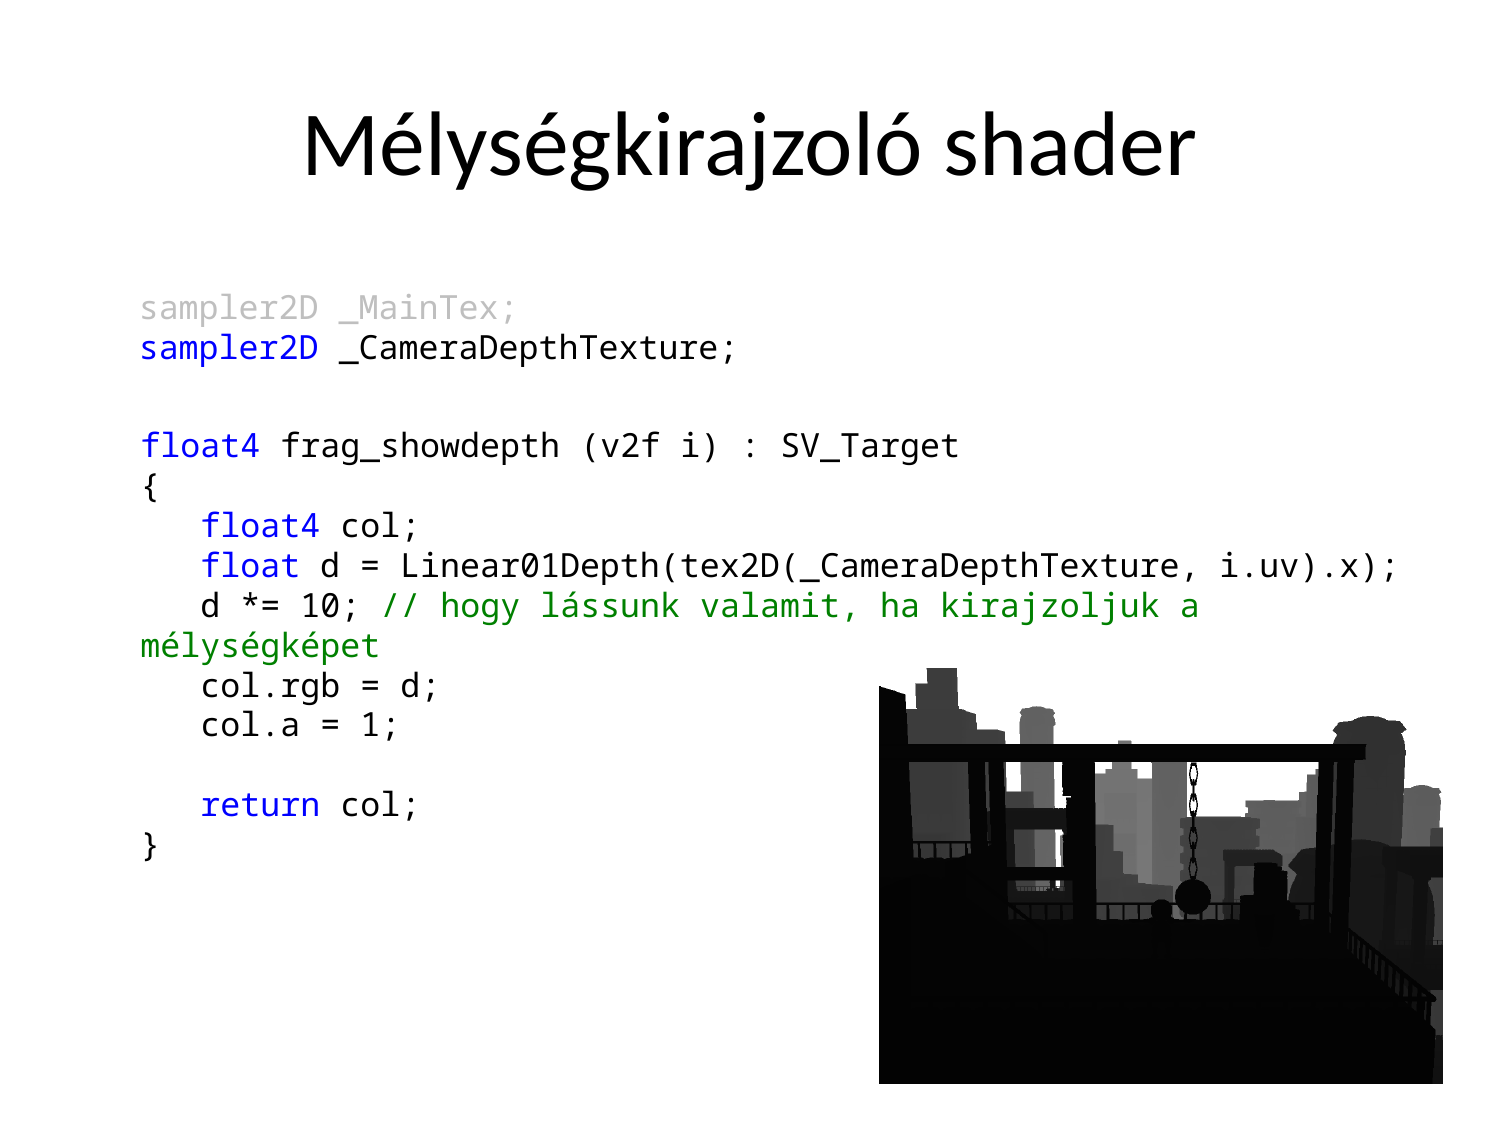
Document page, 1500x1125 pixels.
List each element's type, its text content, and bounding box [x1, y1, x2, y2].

title Mélységkirajzoló shader [75, 45, 1425, 233]
picture [879, 668, 1443, 1084]
text_box float4 frag_showdepth (v2f i) : SV_Target { float4 col; float d = Linear01Depth(tex2D(_CameraDepthTexture, i.uv).x); d *= 10; // hogy lássunk valamit, ha kirajzoljuk a mélységképet col.rgb = d; col.a = 1; return col; } [125, 416, 1470, 871]
text_box sampler2D _MainTex; sampler2D _CameraDepthTexture; [123, 278, 874, 374]
